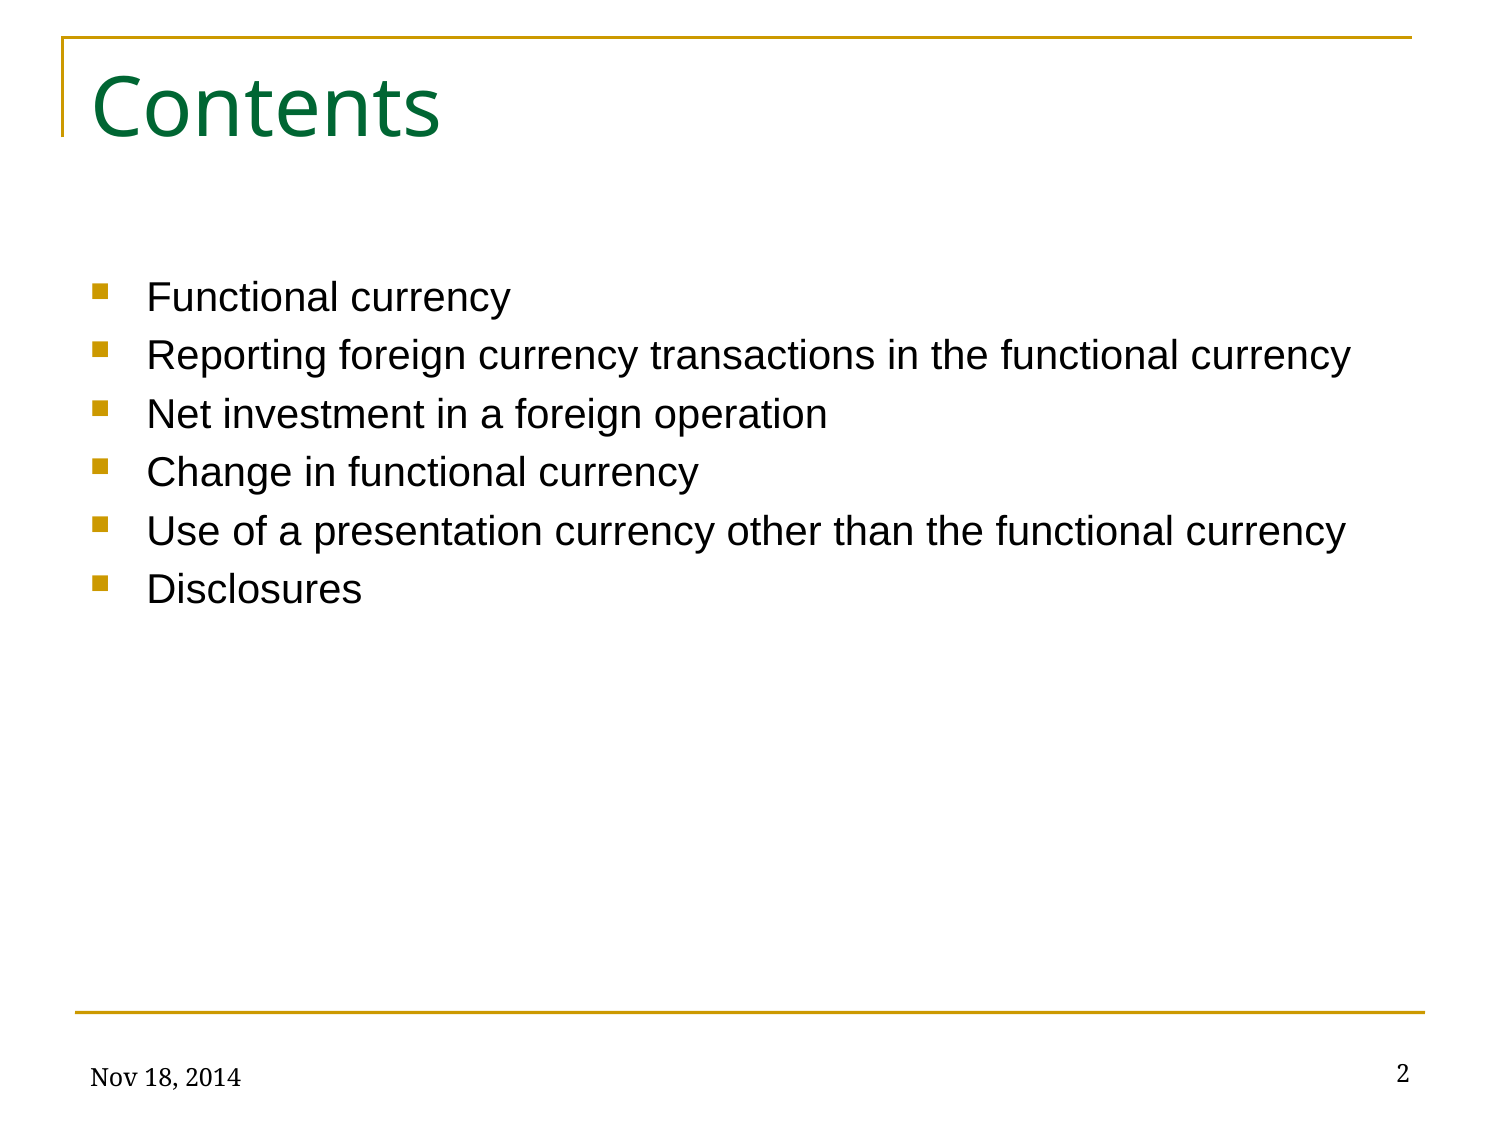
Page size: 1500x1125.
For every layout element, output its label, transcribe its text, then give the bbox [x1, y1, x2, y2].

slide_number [74, 1023, 426, 1100]
list Functional currency Reporting foreign currency transactions in the functional currency Net investment in a foreign operation Change in functional currency Use of a presentation currency other than the functional currency Disclosures [74, 262, 1426, 1006]
slide_number 2 [1074, 1023, 1426, 1100]
title Contents [74, 45, 1426, 233]
